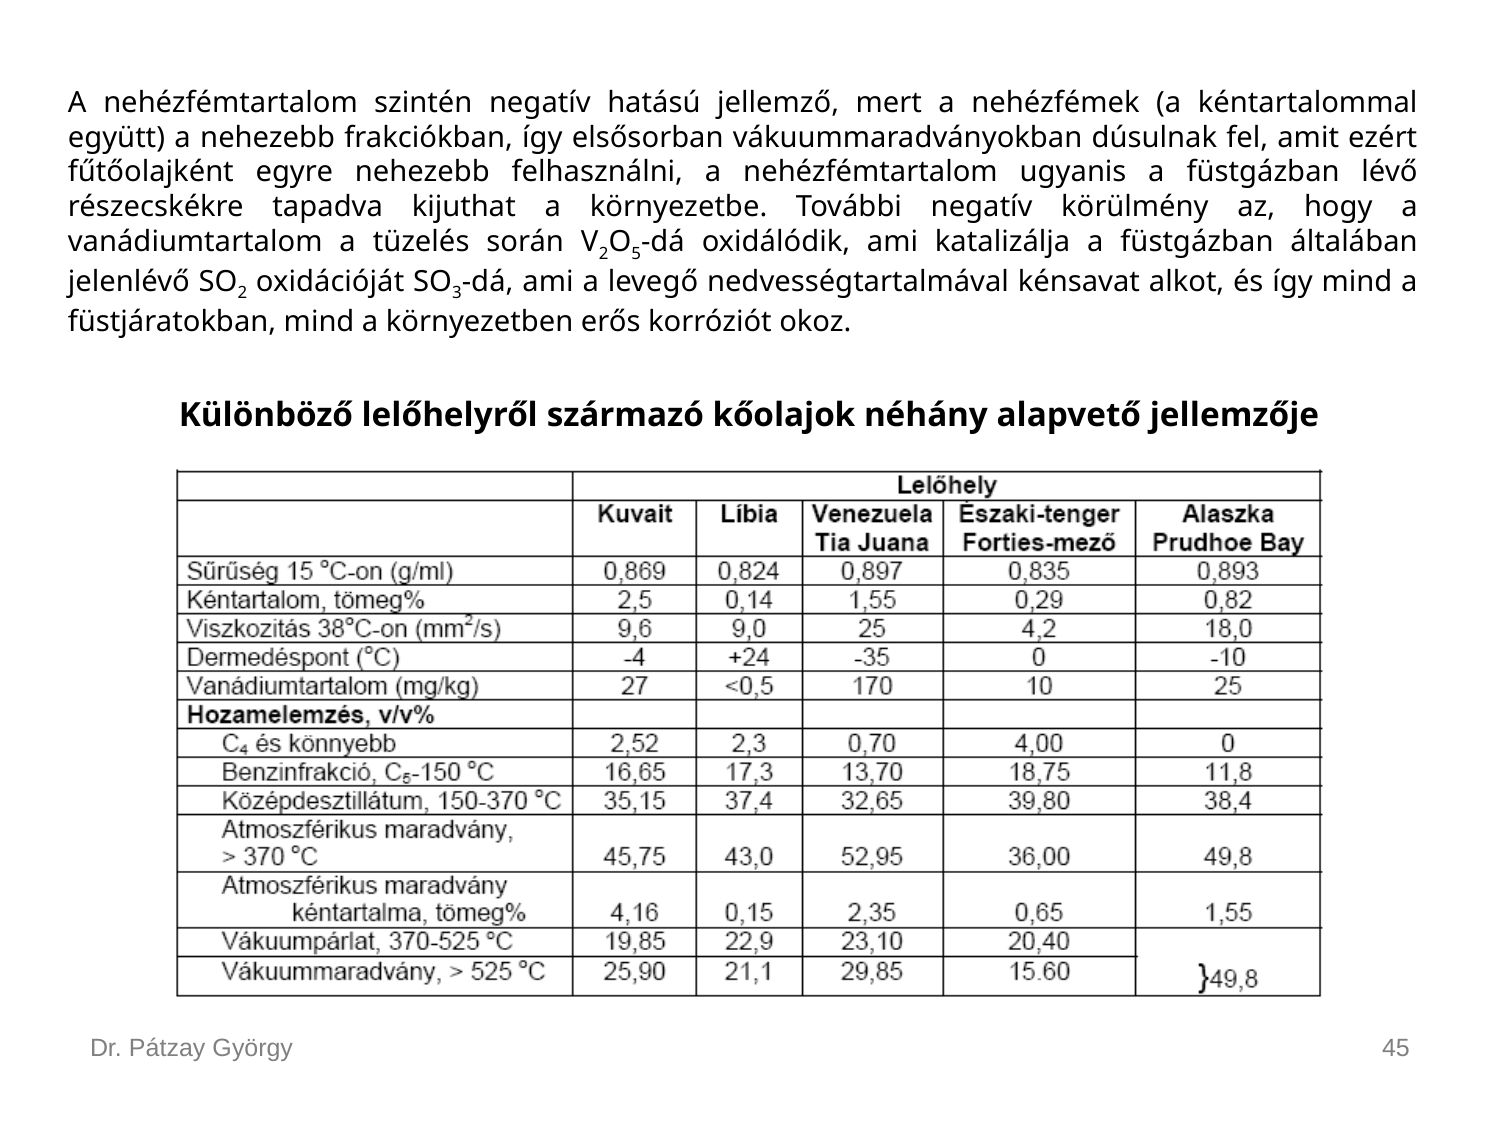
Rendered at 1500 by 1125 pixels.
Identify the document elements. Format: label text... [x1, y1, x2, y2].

text_box A nehézfémtartalom szintén negatív hatású jellemző, mert a nehézfémek (a kéntartalommal együtt) a nehezebb frakciókban, így elsősorban vákuummaradványokban dúsulnak fel, amit ezért fűtőolajként egyre nehezebb felhasználni, a nehézfémtartalom ugyanis a füstgázban lévő részecskékre tapadva kijuthat a környezetbe. További negatív körülmény az, hogy a vanádiumtartalom a tüzelés során V2O5-dá oxidálódik, ami katalizálja a füstgázban általában jelenlévő SO2 oxidációját SO3-dá, ami a levegő nedvességtartalmával kénsavat alkot, és így mind a füstjáratokban, mind a környezetben erős korróziót okoz. [53, 75, 1434, 345]
text_box Különböző lelőhelyről származó kőolajok néhány alapvető jellemzője [76, 385, 1424, 440]
slide_number 45 [1074, 1024, 1426, 1103]
picture [147, 444, 1344, 1024]
slide_number Dr. Pátzay György [74, 1024, 426, 1103]
